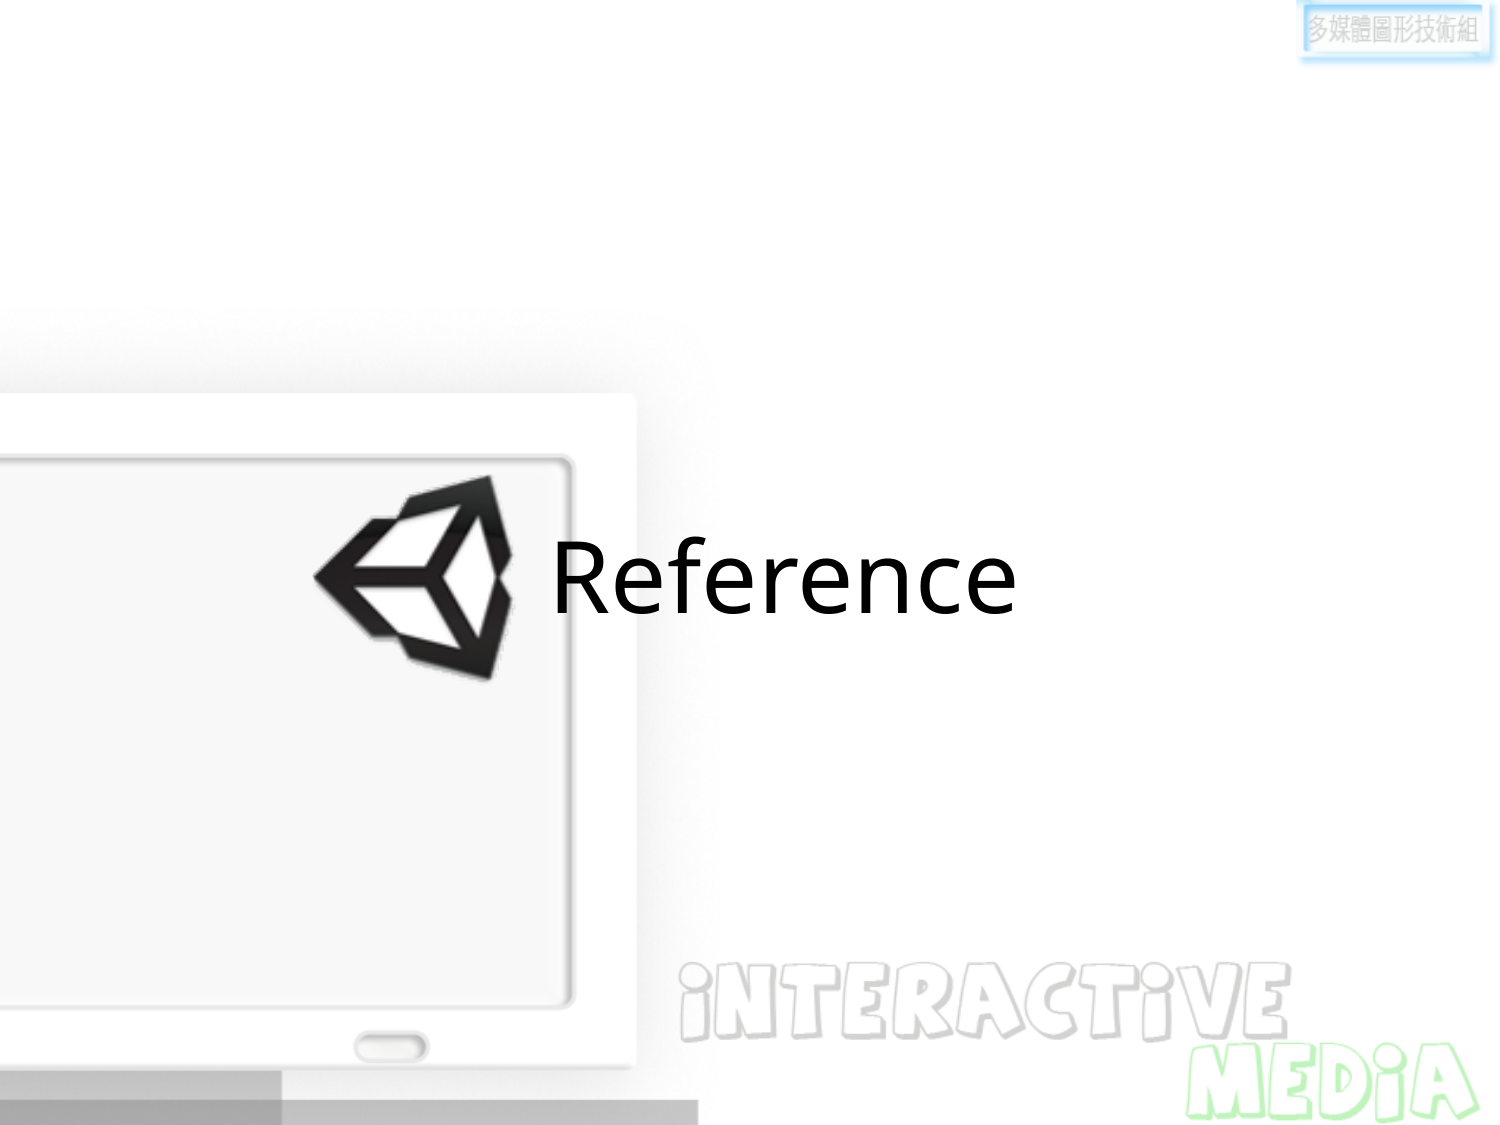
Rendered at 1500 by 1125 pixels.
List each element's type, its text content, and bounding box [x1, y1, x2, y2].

picture [0, 0, 1500, 1125]
text_box Reference [533, 506, 1047, 642]
